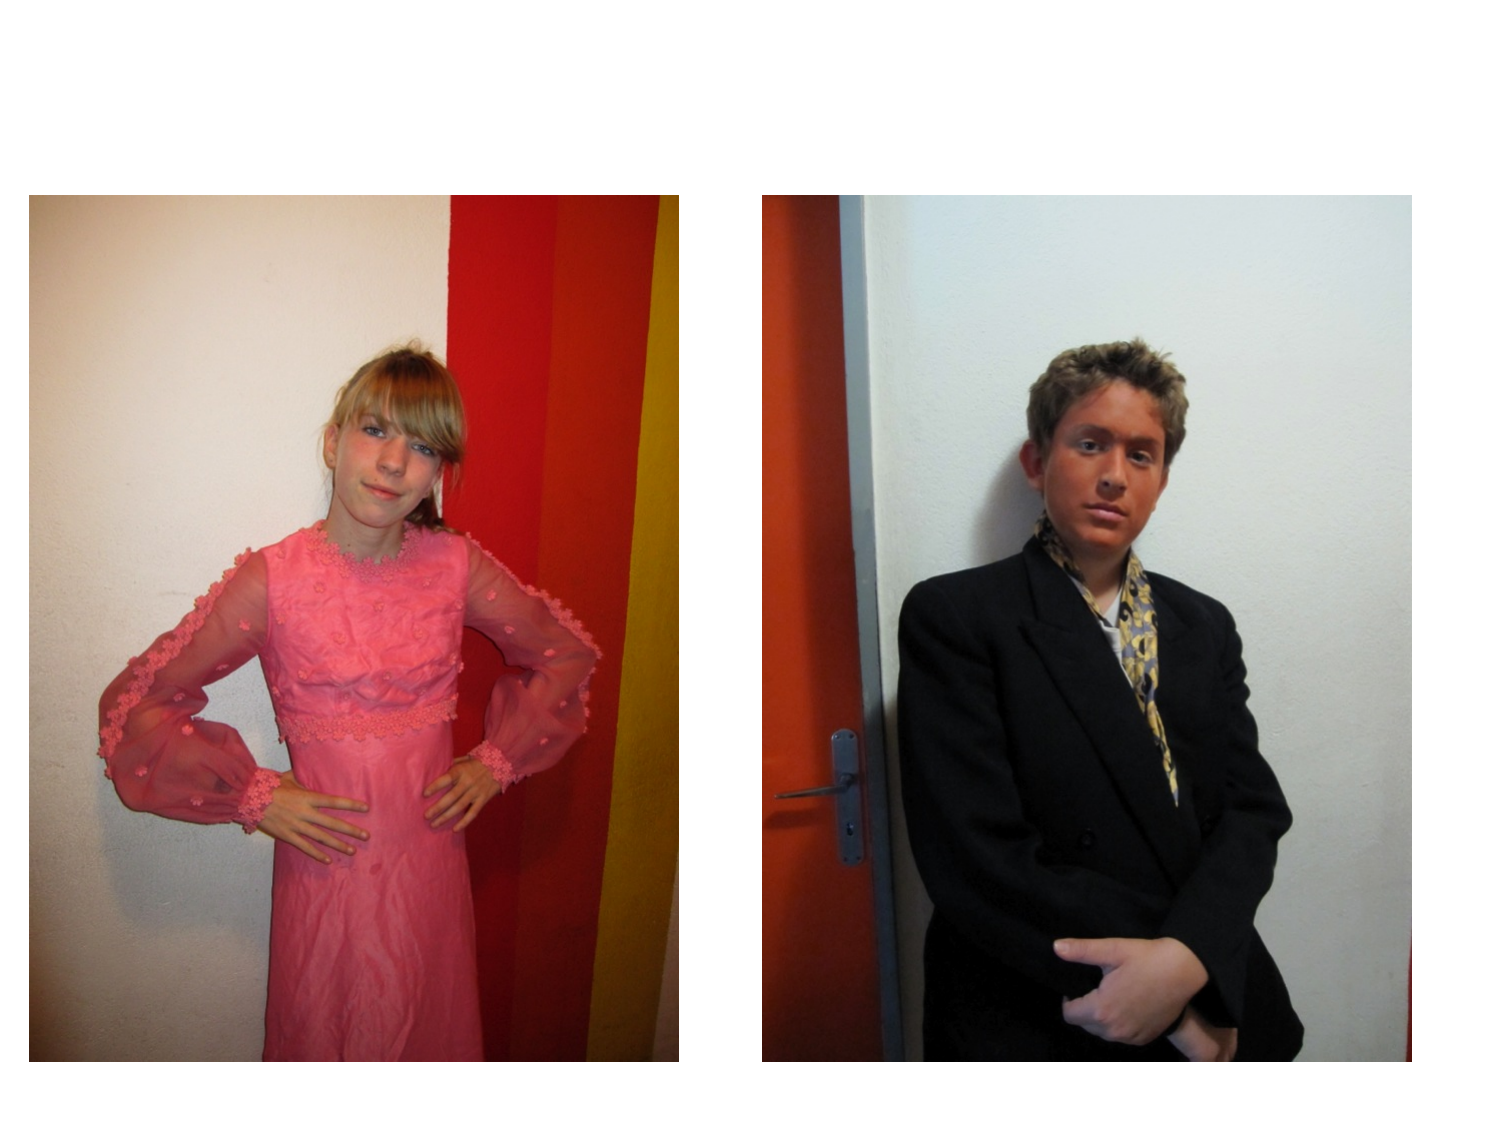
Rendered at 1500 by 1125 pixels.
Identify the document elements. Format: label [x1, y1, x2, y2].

picture [762, 195, 1413, 1062]
list [0, 195, 761, 1062]
